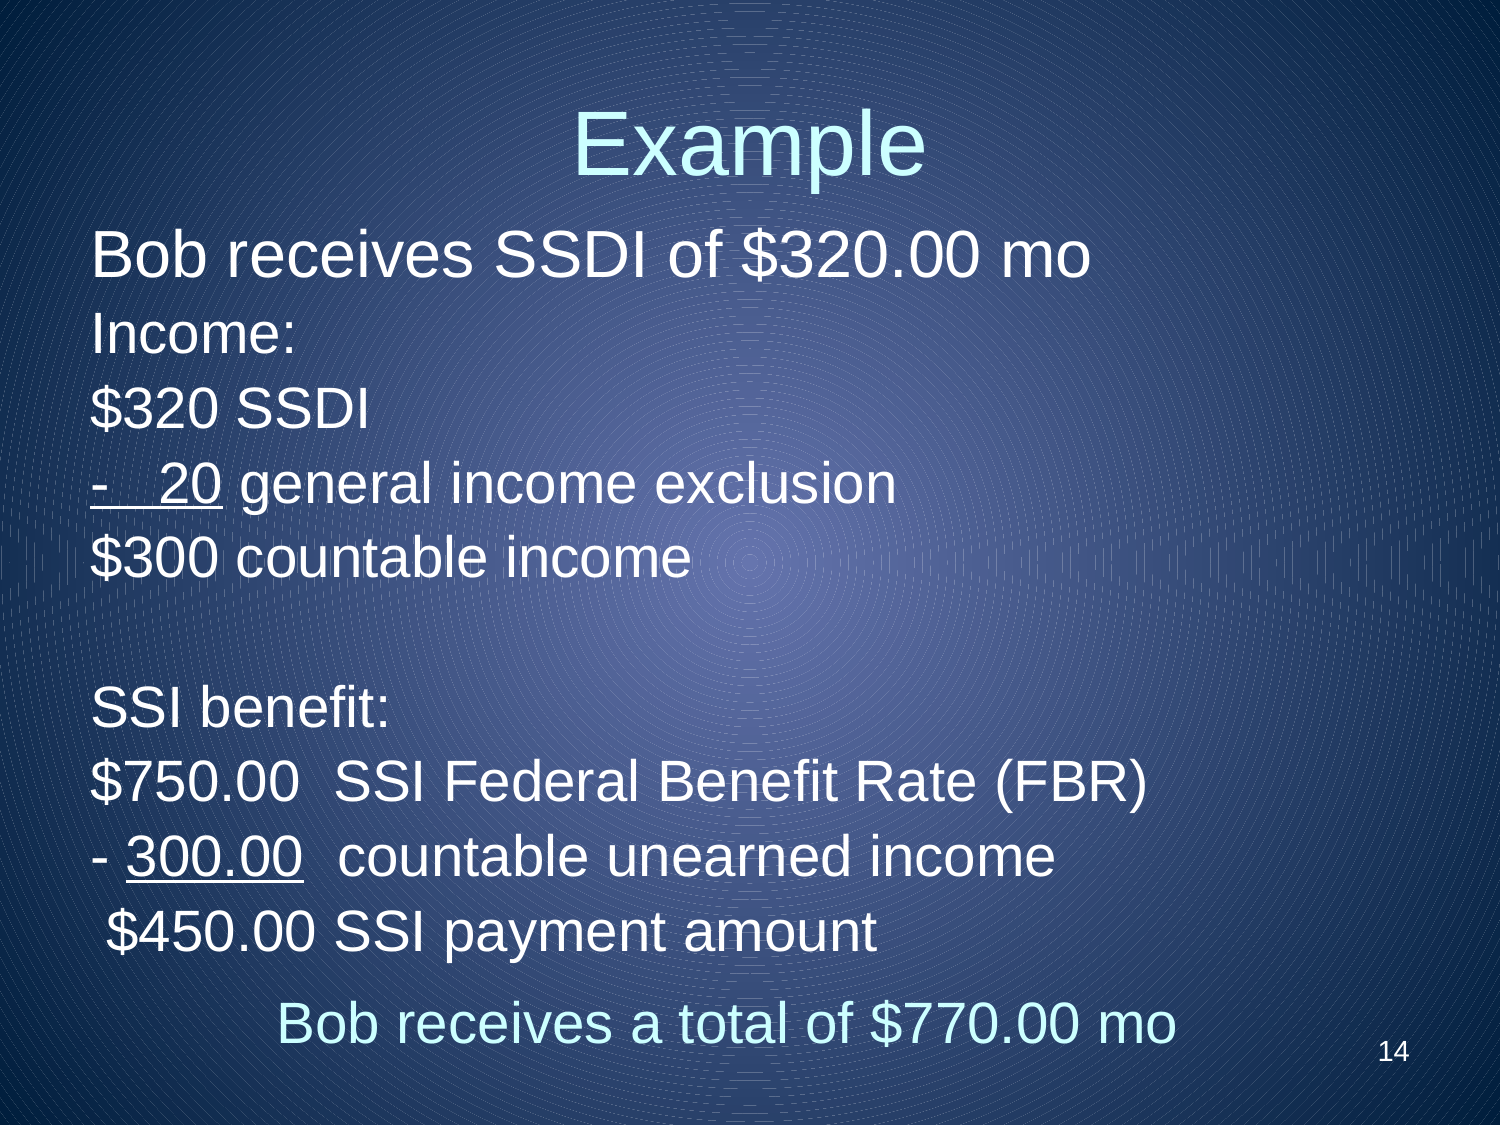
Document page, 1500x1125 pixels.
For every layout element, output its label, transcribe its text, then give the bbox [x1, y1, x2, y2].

title Example [74, 44, 1426, 212]
slide_number 14 [1074, 1088, 1426, 1103]
list Bob receives SSDI of $320.00 mo Income: $320 SSDI - 20 general income exclusion $300 countable income SSI benefit: $750.00 SSI Federal Benefit Rate (FBR) - 300.00 countable unearned income $450.00 SSI payment amount Bob receives a total of $770.00 mo [74, 212, 1426, 1088]
